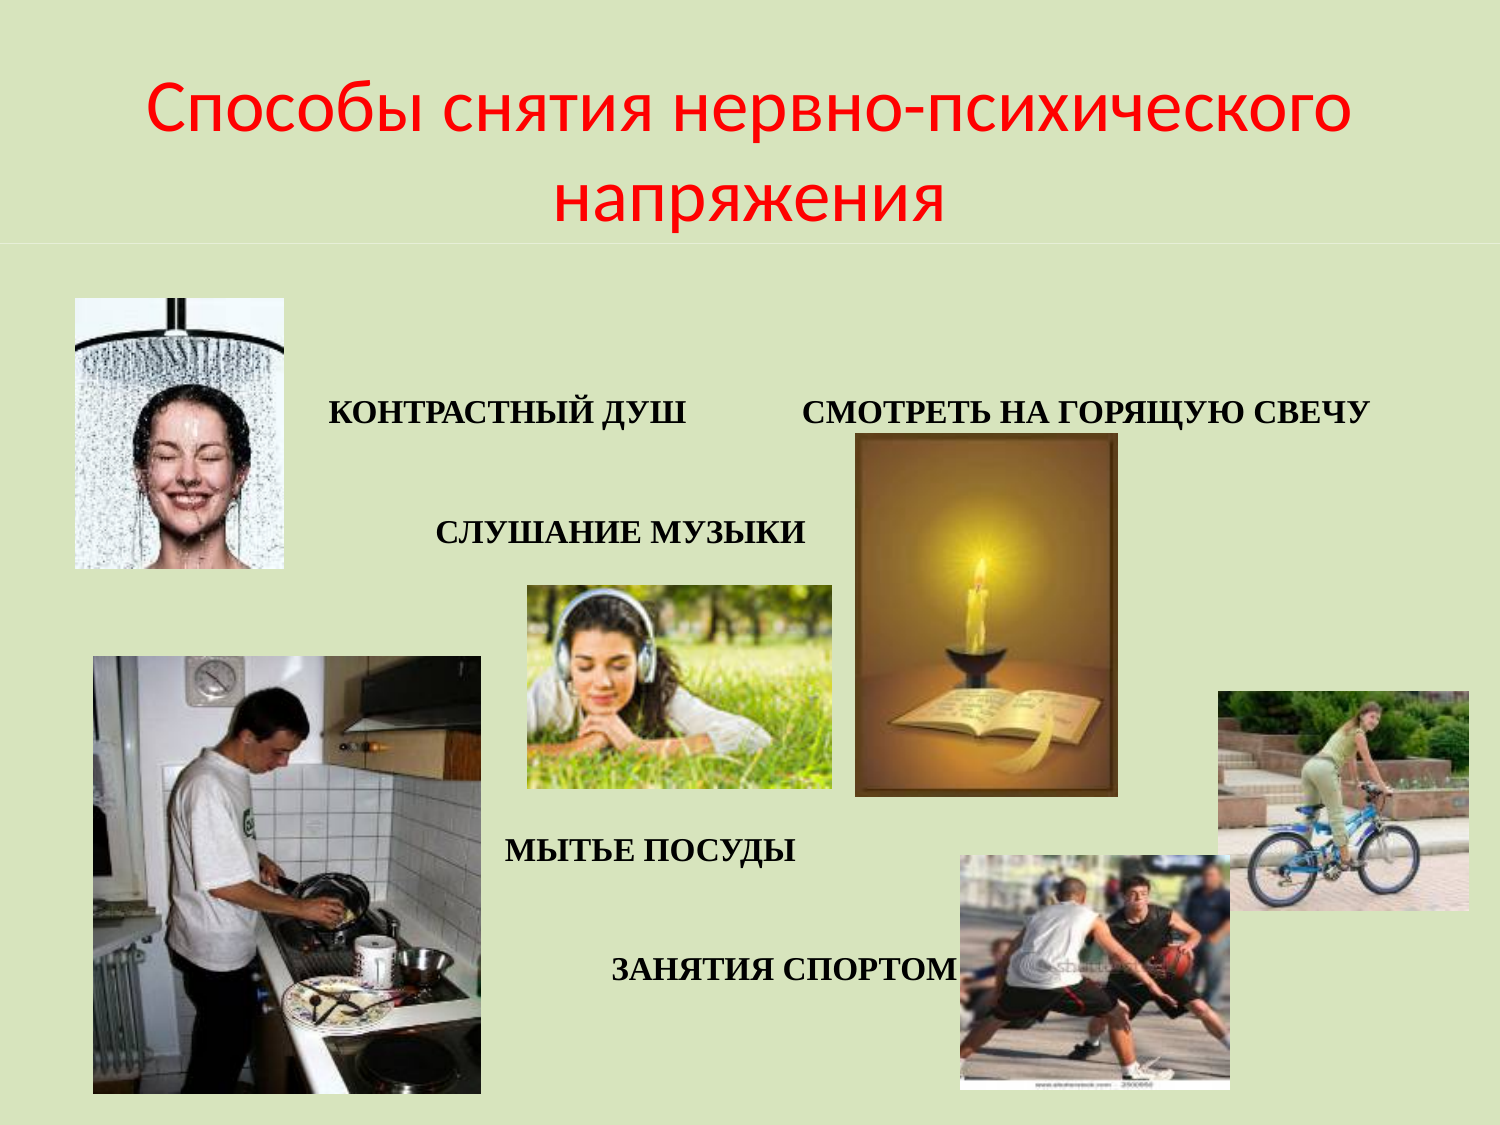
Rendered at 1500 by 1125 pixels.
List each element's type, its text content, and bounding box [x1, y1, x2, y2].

list Способы снятия нервно-психического напряжения [0, 0, 1500, 244]
text_box МЫТЬЕ ПОСУДЫ ЗАНЯТИЯ СПОРТОМ [490, 820, 973, 995]
picture [93, 655, 481, 1094]
picture [960, 691, 1469, 1091]
title Контрастный душ Смотреть на горящую свечу Слушание МУЗЫКИ [0, 244, 1500, 1125]
picture [855, 433, 1118, 798]
picture [74, 298, 284, 569]
picture [527, 585, 833, 790]
